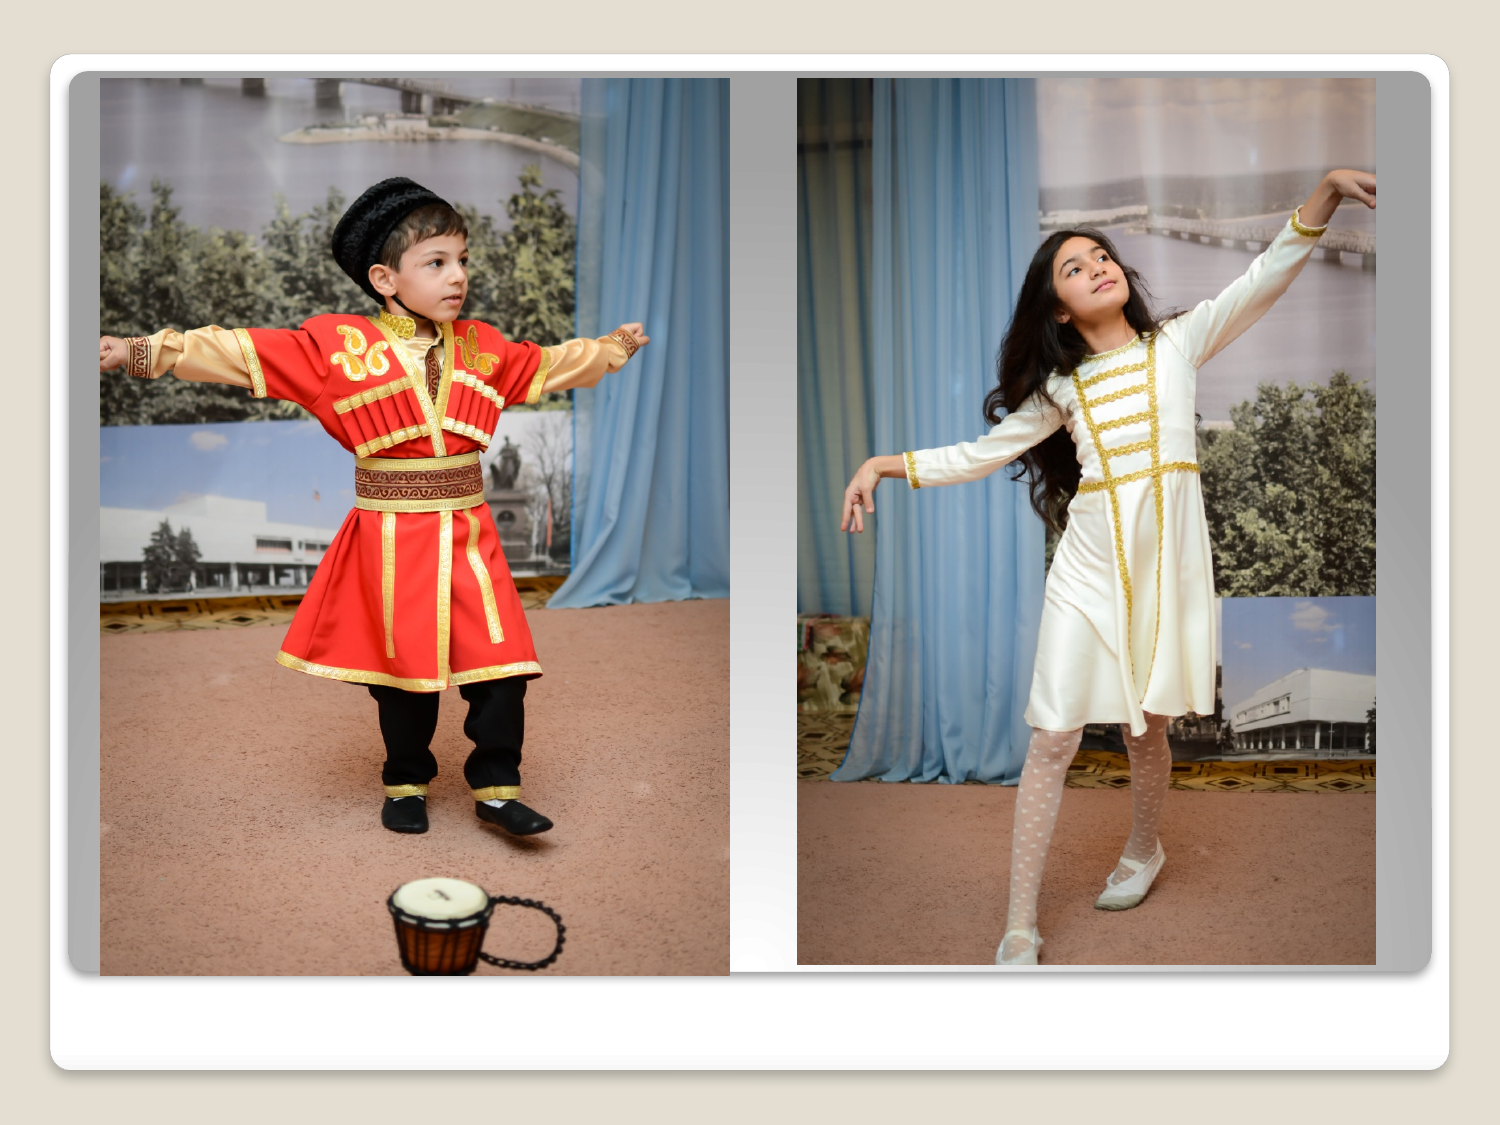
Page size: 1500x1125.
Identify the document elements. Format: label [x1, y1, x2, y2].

picture [100, 77, 731, 977]
list [796, 77, 1377, 965]
